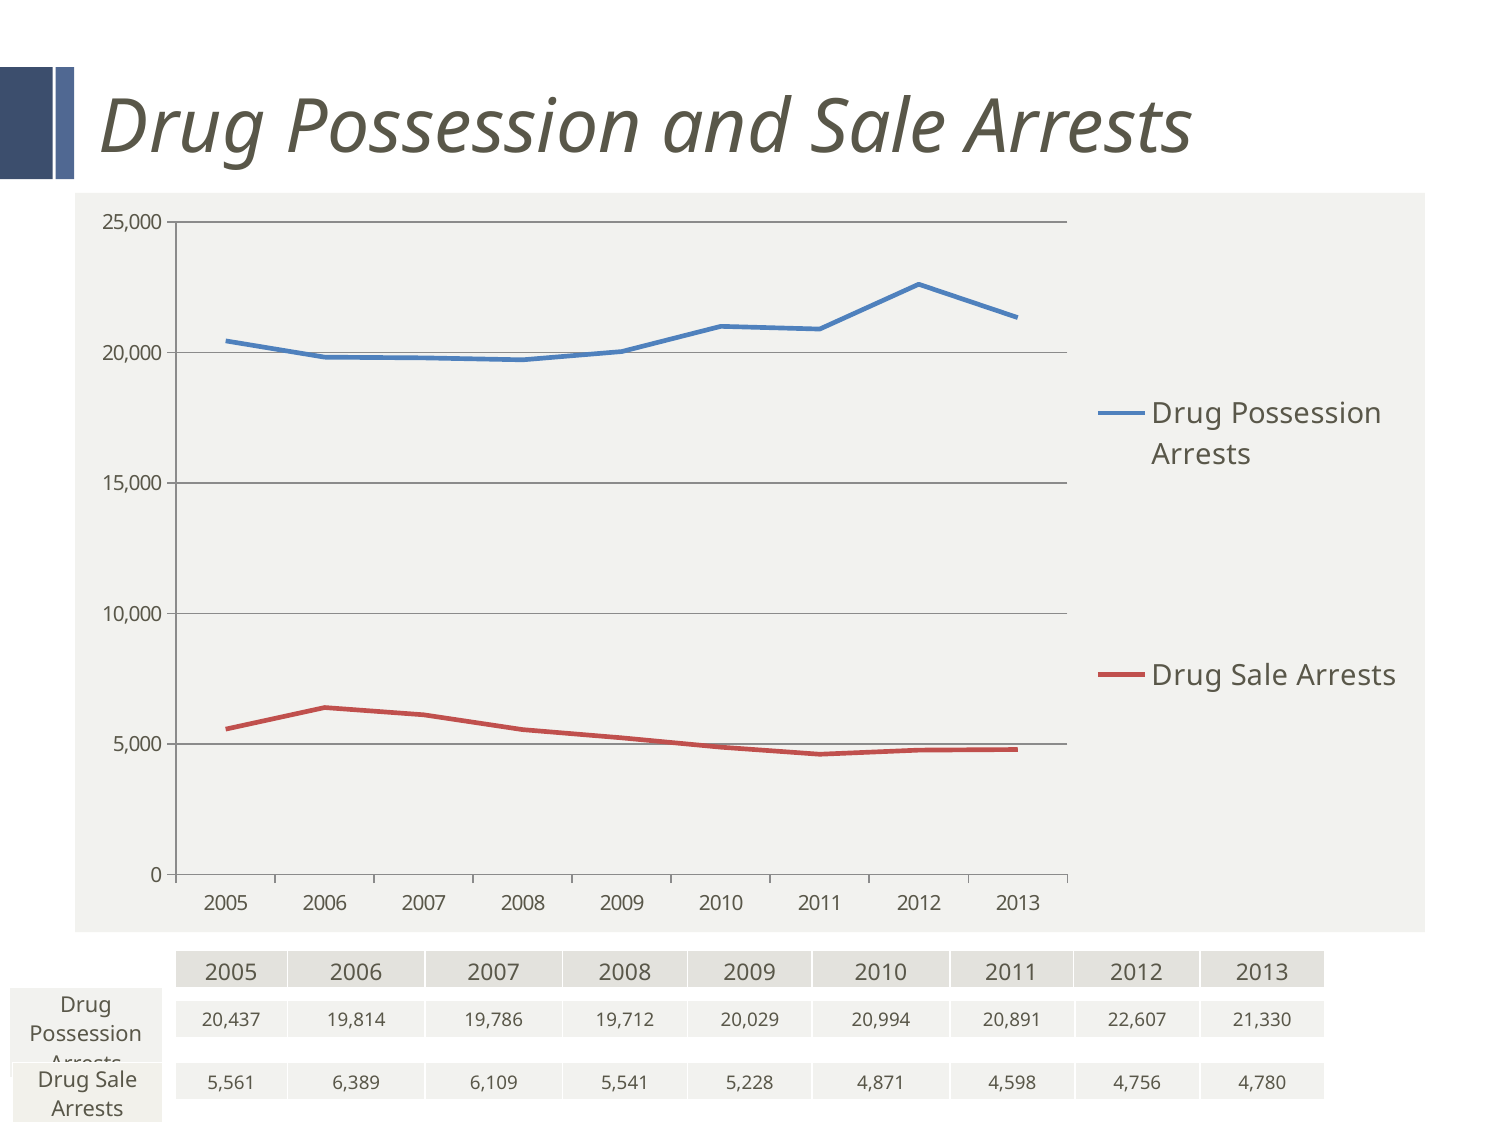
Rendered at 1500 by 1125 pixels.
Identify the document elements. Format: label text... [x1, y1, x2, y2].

table_header 21,330 [1201, 1001, 1324, 1037]
table_header 6,389 [288, 1063, 424, 1099]
table_header 19,712 [563, 1001, 687, 1037]
table_header 2005 [176, 951, 287, 987]
table_header 4,756 [1076, 1063, 1199, 1099]
table_header 20,437 [176, 1001, 287, 1037]
table_header 2013 [1201, 951, 1324, 987]
table_header 20,994 [813, 1001, 949, 1037]
chart [74, 192, 1426, 933]
picture [0, 0, 1500, 1125]
table_header Drug Possession Arrests [10, 988, 162, 1077]
table_header 6,109 [426, 1063, 562, 1099]
table_header 2010 [813, 951, 949, 987]
table_header 20,029 [688, 1001, 811, 1037]
table_header 20,891 [951, 1001, 1074, 1037]
table_header Drug Sale Arrests [13, 1063, 162, 1122]
table_header 5,541 [563, 1063, 687, 1099]
title Drug Possession and Sale Arrests [83, 66, 1359, 180]
table_header 4,598 [951, 1063, 1074, 1099]
table_header 2006 [288, 951, 424, 987]
table_header 2007 [426, 951, 562, 987]
table_header 5,561 [176, 1063, 287, 1099]
table_header 4,871 [813, 1063, 949, 1099]
table_header 19,786 [426, 1001, 562, 1037]
table_header 2012 [1074, 951, 1199, 987]
table_header 2009 [688, 951, 811, 987]
table_header 5,228 [688, 1063, 811, 1099]
table_header 19,814 [288, 1001, 424, 1037]
table_header 2008 [563, 951, 687, 987]
table_header 2011 [951, 951, 1073, 987]
table_header 22,607 [1076, 1001, 1199, 1037]
table_header 4,780 [1201, 1063, 1324, 1099]
